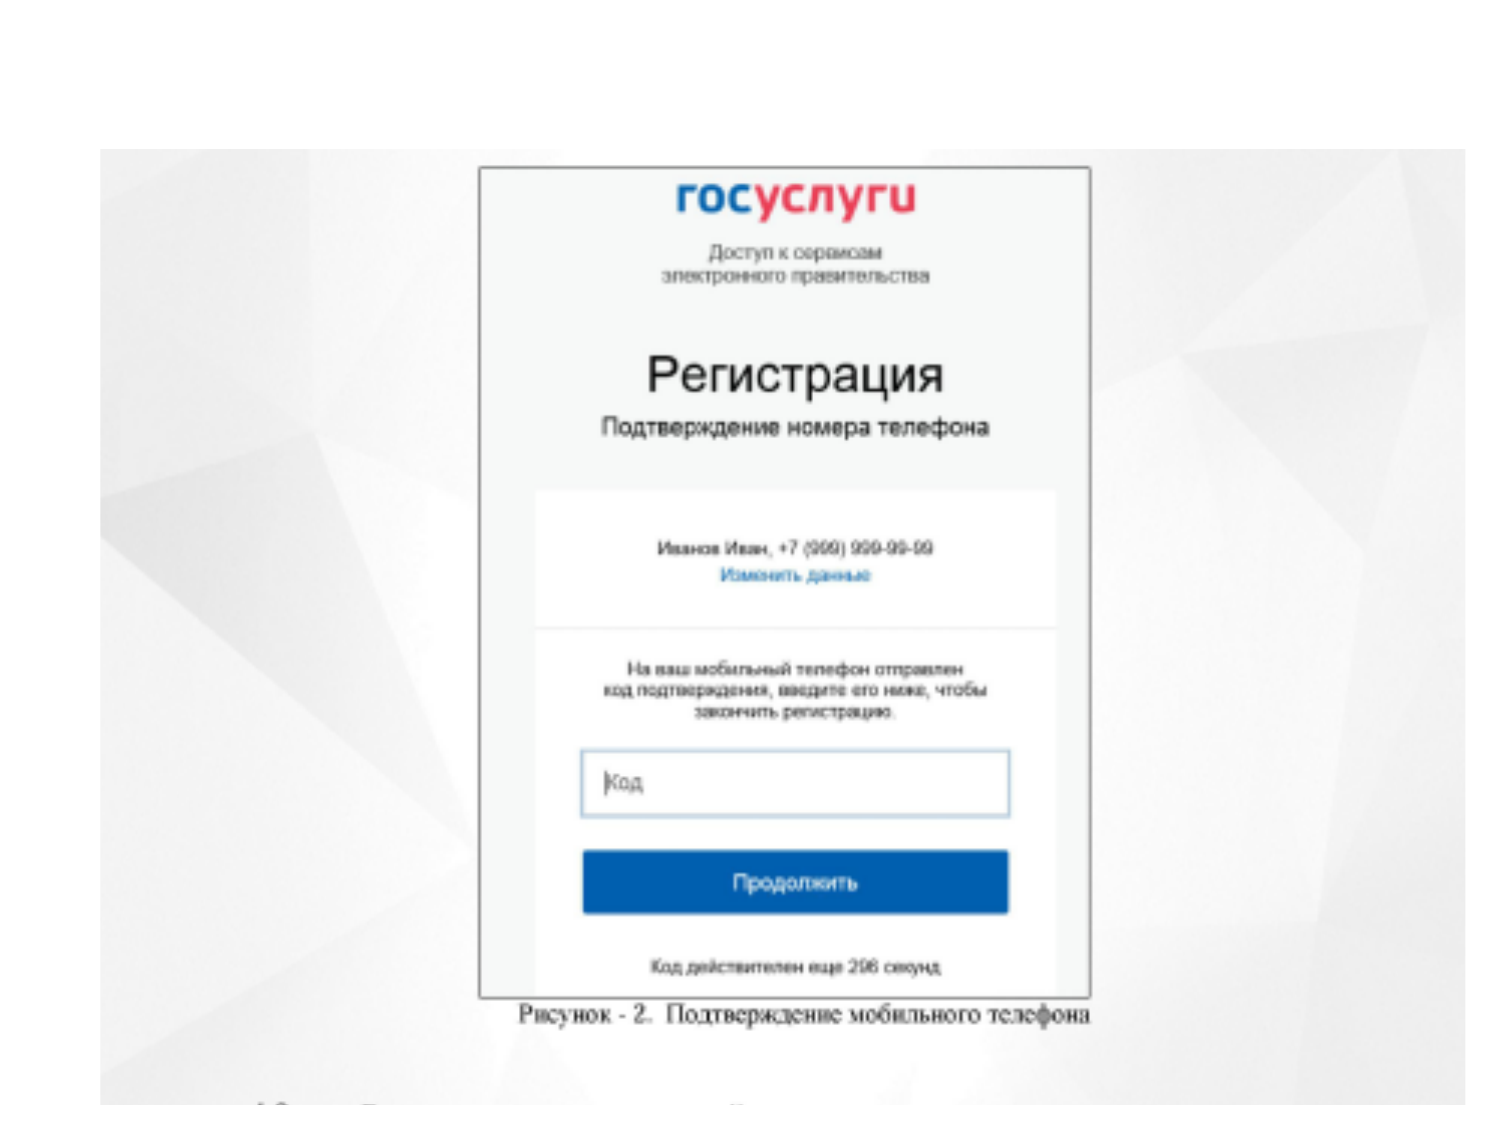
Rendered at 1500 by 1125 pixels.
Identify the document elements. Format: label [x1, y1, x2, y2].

picture [100, 148, 1466, 1105]
